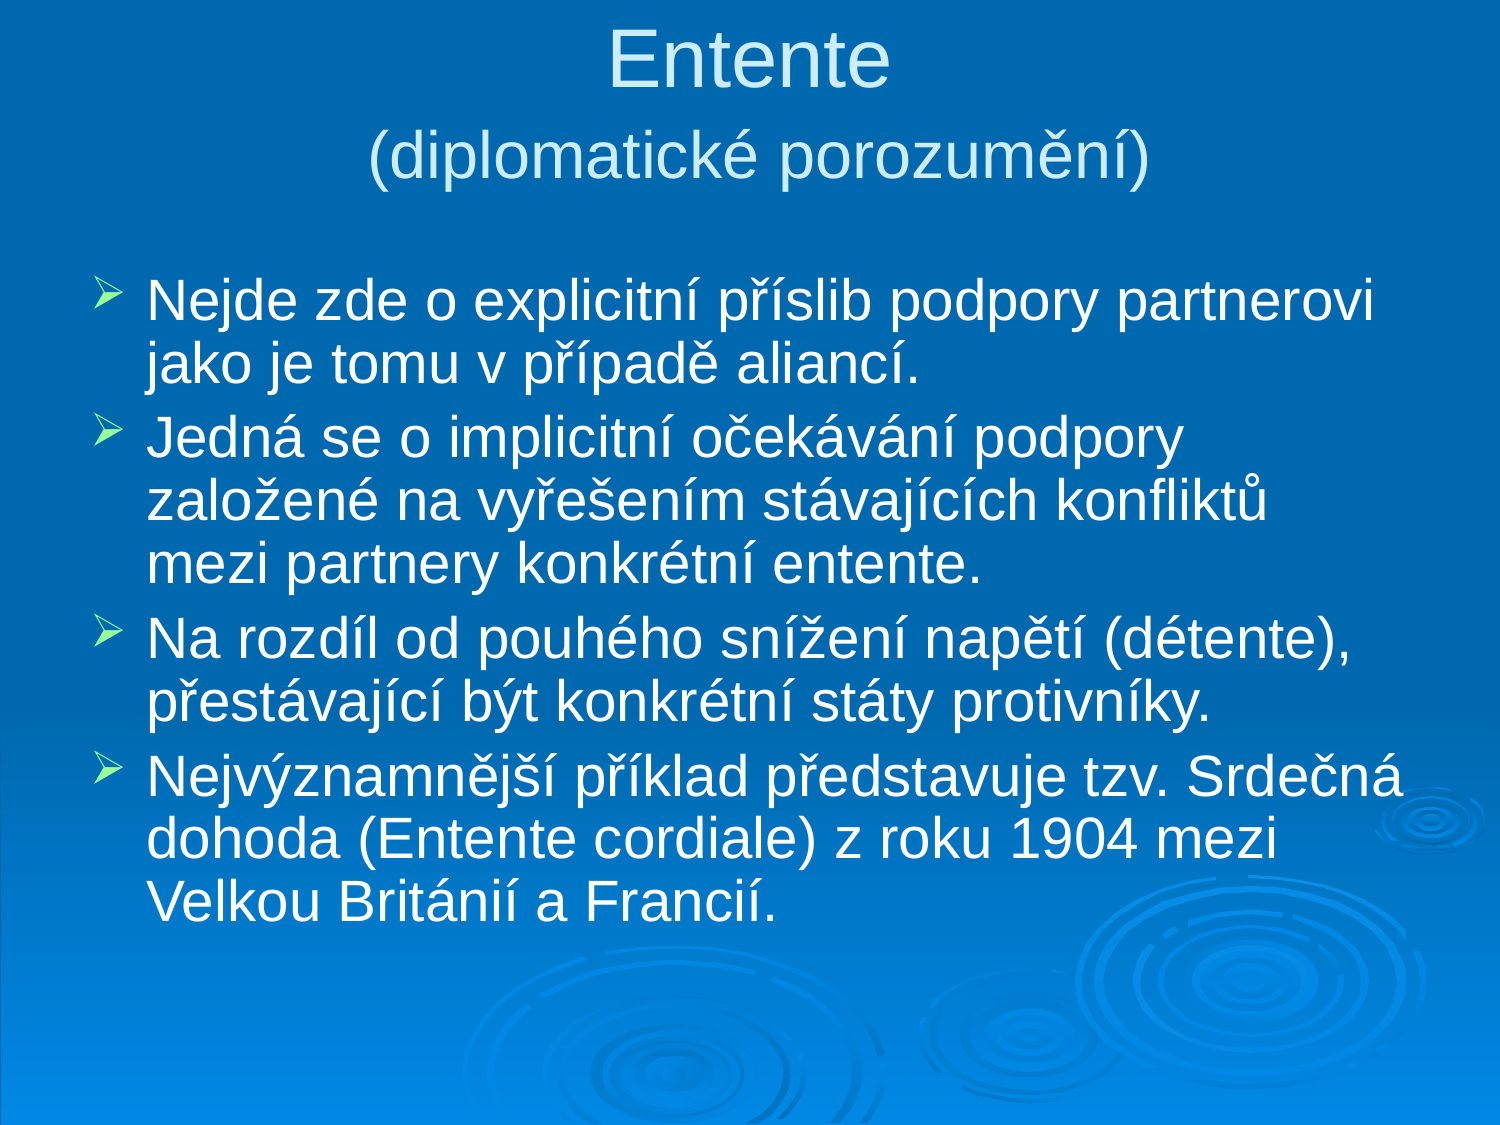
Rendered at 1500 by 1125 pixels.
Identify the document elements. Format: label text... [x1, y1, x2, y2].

list Nejde zde o explicitní příslib podpory partnerovi jako je tomu v případě aliancí. Jedná se o implicitní očekávání podpory založené na vyřešením stávajících konfliktů mezi partnery konkrétní entente. Na rozdíl od pouhého snížení napětí (détente), přestávající být konkrétní státy protivníky. Nejvýznamnější příklad představuje tzv. Srdečná dohoda (Entente cordiale) z roku 1904 mezi Velkou Británií a Francií. [75, 262, 1425, 1005]
title Entente (diplomatické porozumění) [75, 45, 1425, 233]
